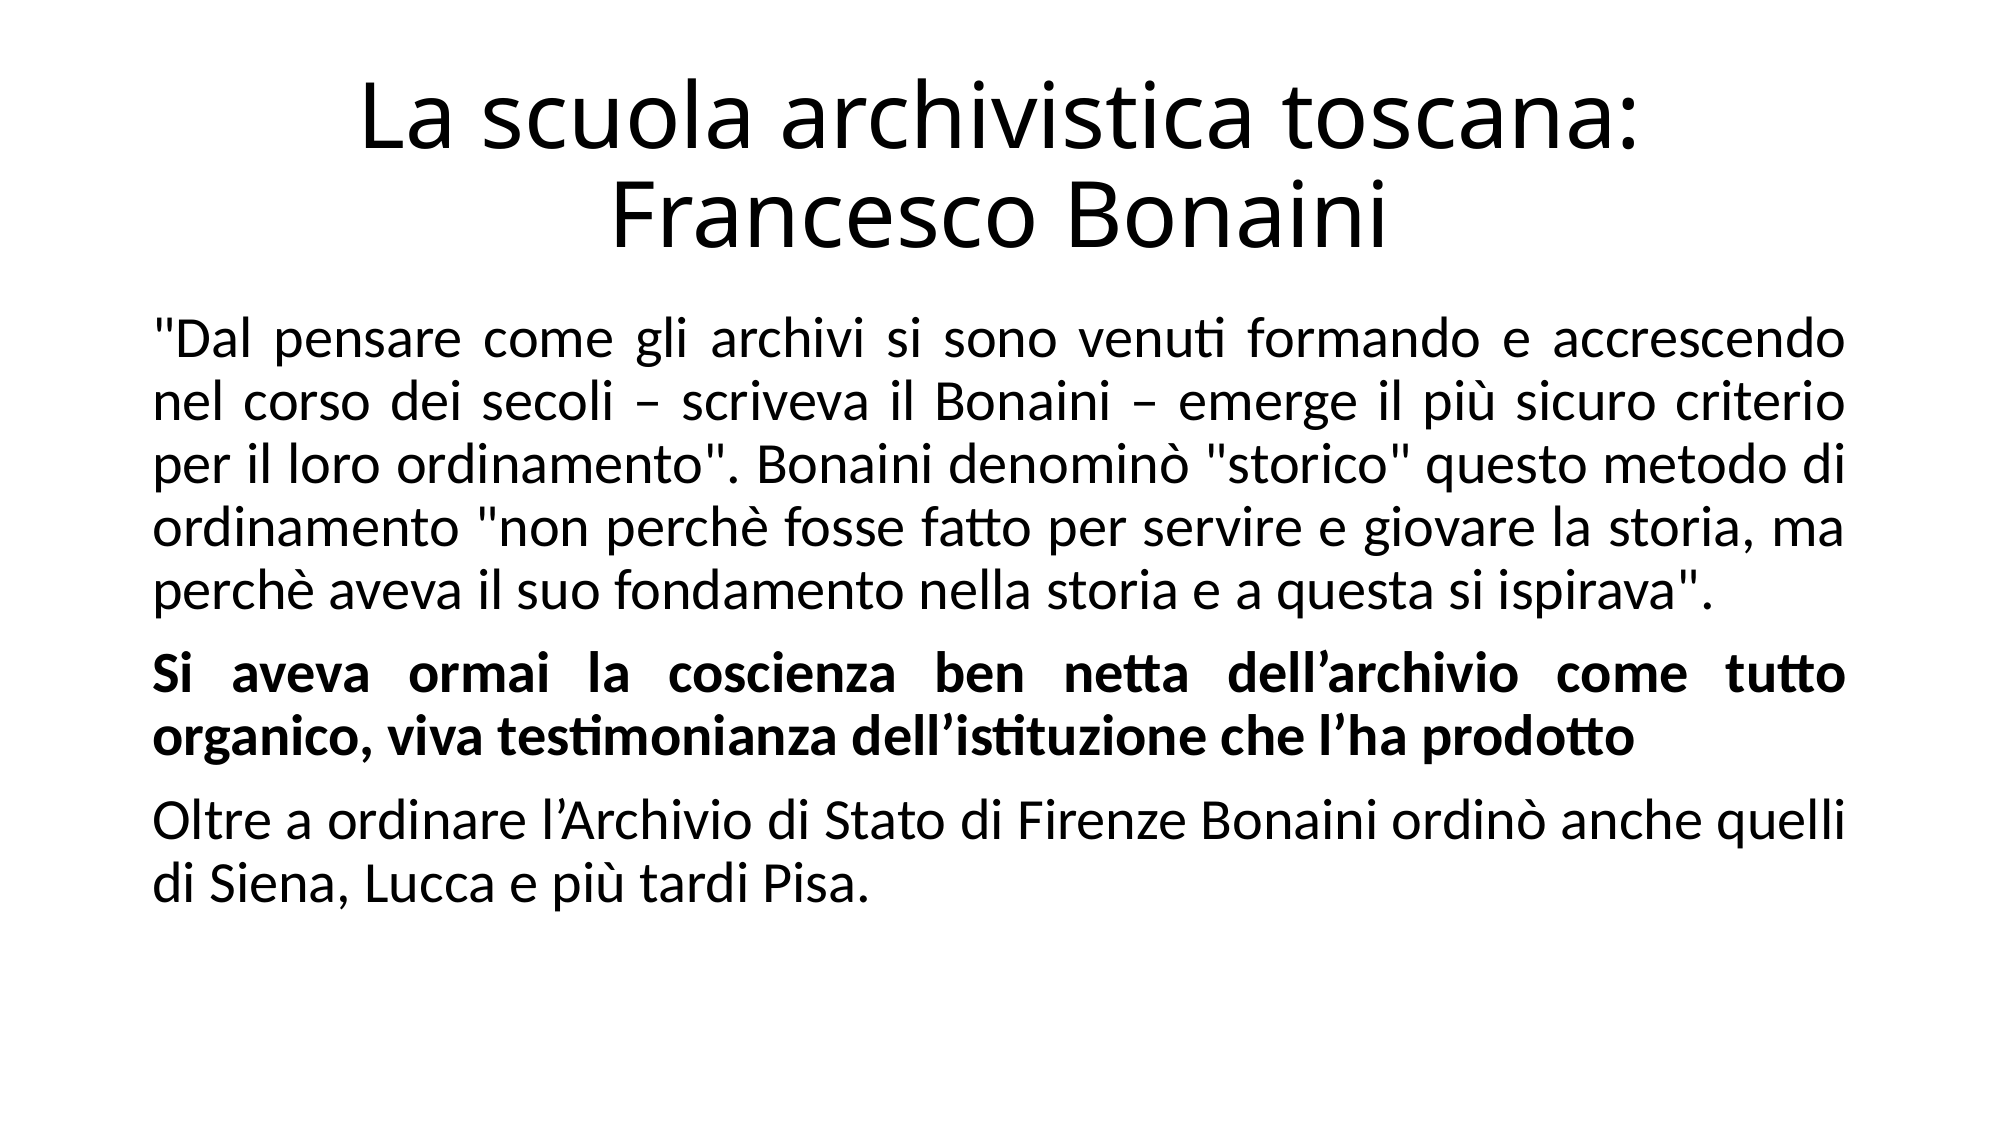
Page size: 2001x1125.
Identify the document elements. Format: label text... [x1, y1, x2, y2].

title La scuola archivistica toscana: Francesco Bonaini [137, 59, 1863, 278]
list "Dal pensare come gli archivi si sono venuti formando e accrescendo nel corso dei secoli – scriveva il Bonaini – emerge il più sicuro criterio per il loro ordinamento". Bonaini denominò "storico" questo metodo di ordinamento "non perchè fosse fatto per servire e giovare la storia, ma perchè aveva il suo fondamento nella storia e a questa si ispirava". Si aveva ormai la coscienza ben netta dell’archivio come tutto organico, viva testimonianza dell’istituzione che l’ha prodotto Oltre a ordinare l’Archivio di Stato di Firenze Bonaini ordinò anche quelli di Siena, Lucca e più tardi Pisa. [137, 299, 1863, 1014]
